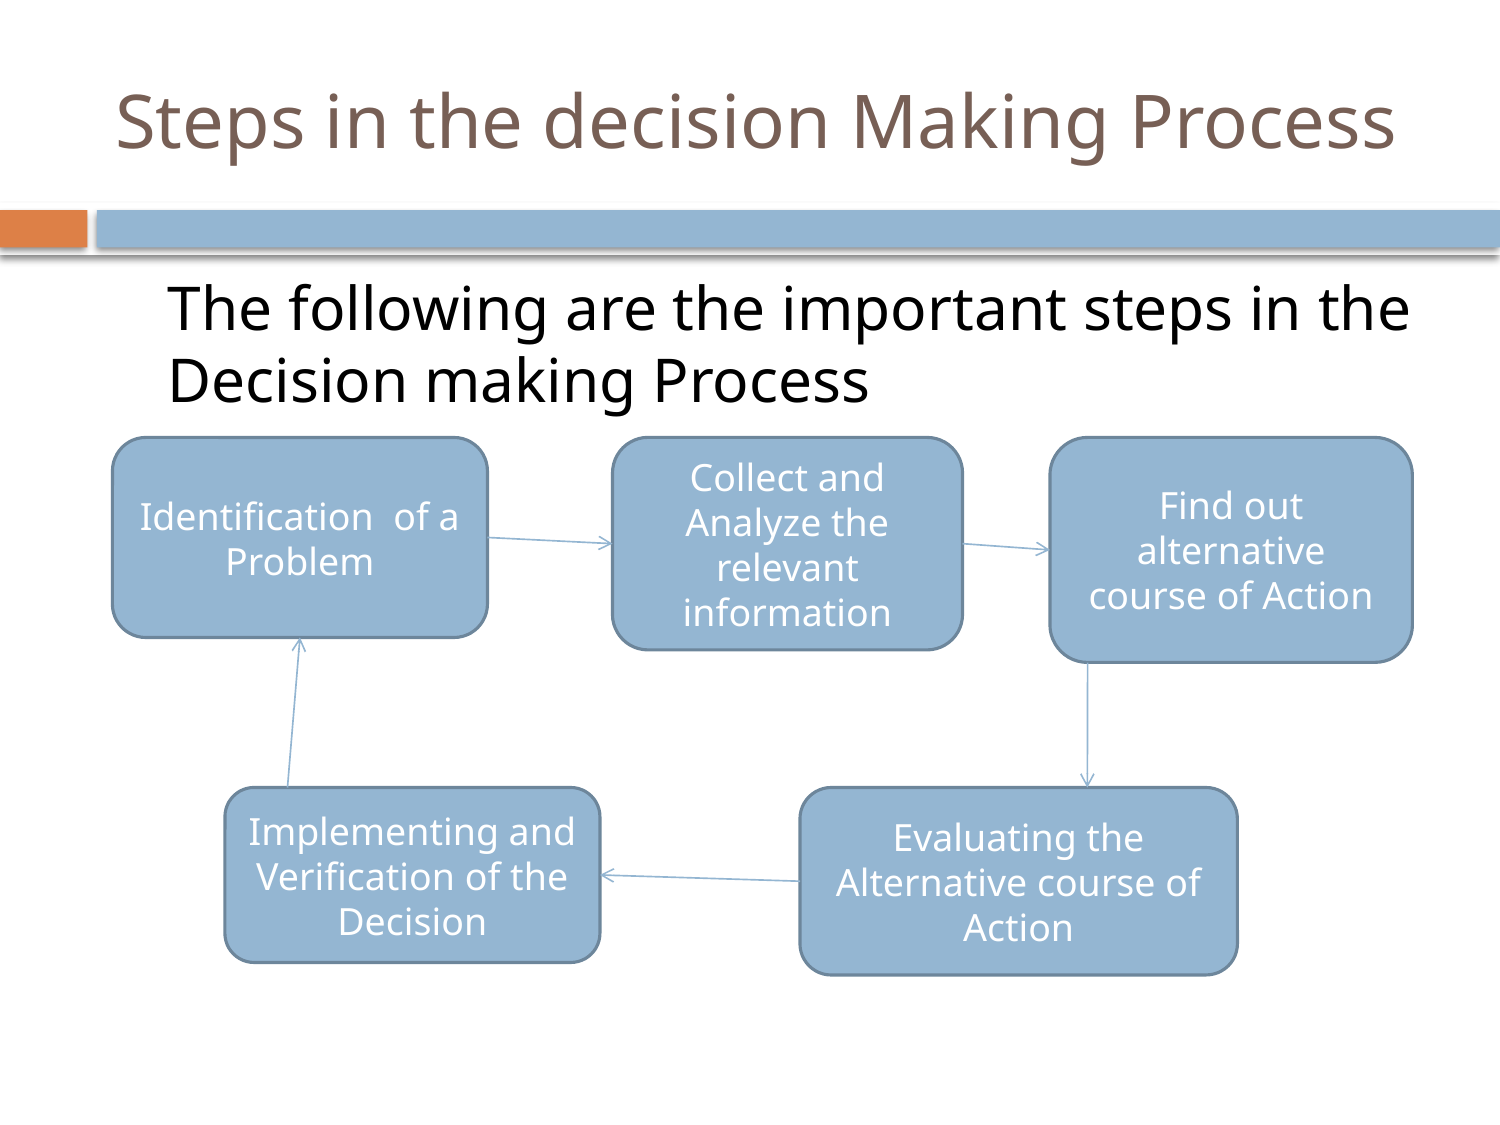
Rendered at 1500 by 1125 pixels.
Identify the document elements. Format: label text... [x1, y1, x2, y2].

text_box Implementing and Verification of the Decision [223, 785, 602, 965]
title Steps in the decision Making Process [100, 37, 1438, 200]
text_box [218, 705, 369, 719]
list The following are the important steps in the Decision making Process [100, 262, 1438, 1000]
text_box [962, 543, 1051, 551]
text_box Evaluating the Alternative course of Action [798, 785, 1240, 977]
text_box Collect and Analyze the relevant information [610, 435, 965, 652]
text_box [487, 537, 613, 544]
text_box Identification of a Problem [110, 435, 490, 640]
text_box Find out alternative course of Action [1048, 435, 1414, 664]
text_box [599, 874, 801, 882]
